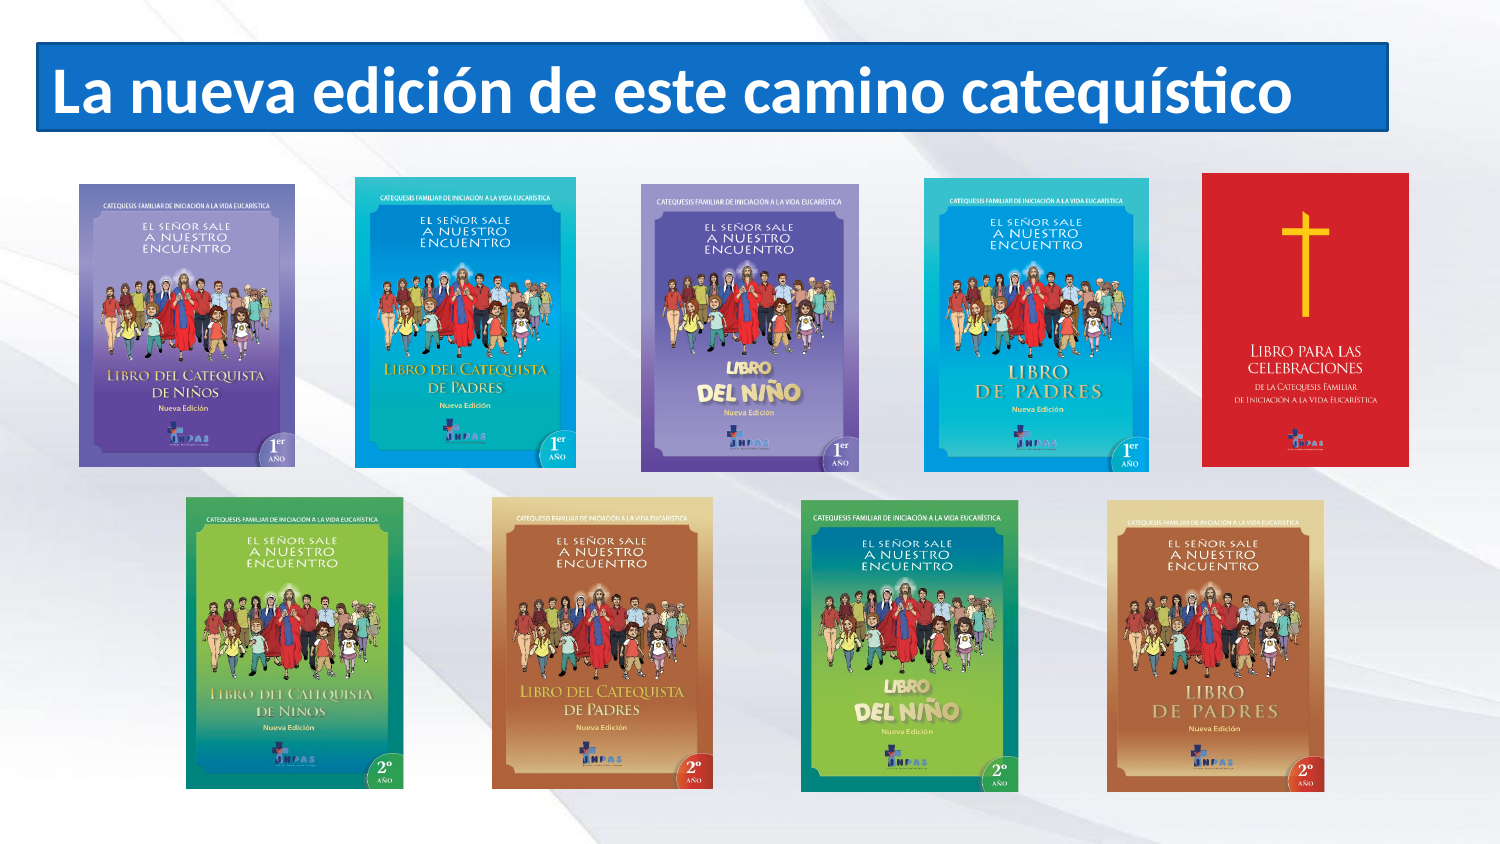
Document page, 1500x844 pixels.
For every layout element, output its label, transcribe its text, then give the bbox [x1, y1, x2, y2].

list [186, 497, 405, 789]
picture [0, 0, 1500, 844]
title La nueva edición de este camino catequístico [36, 42, 1389, 132]
